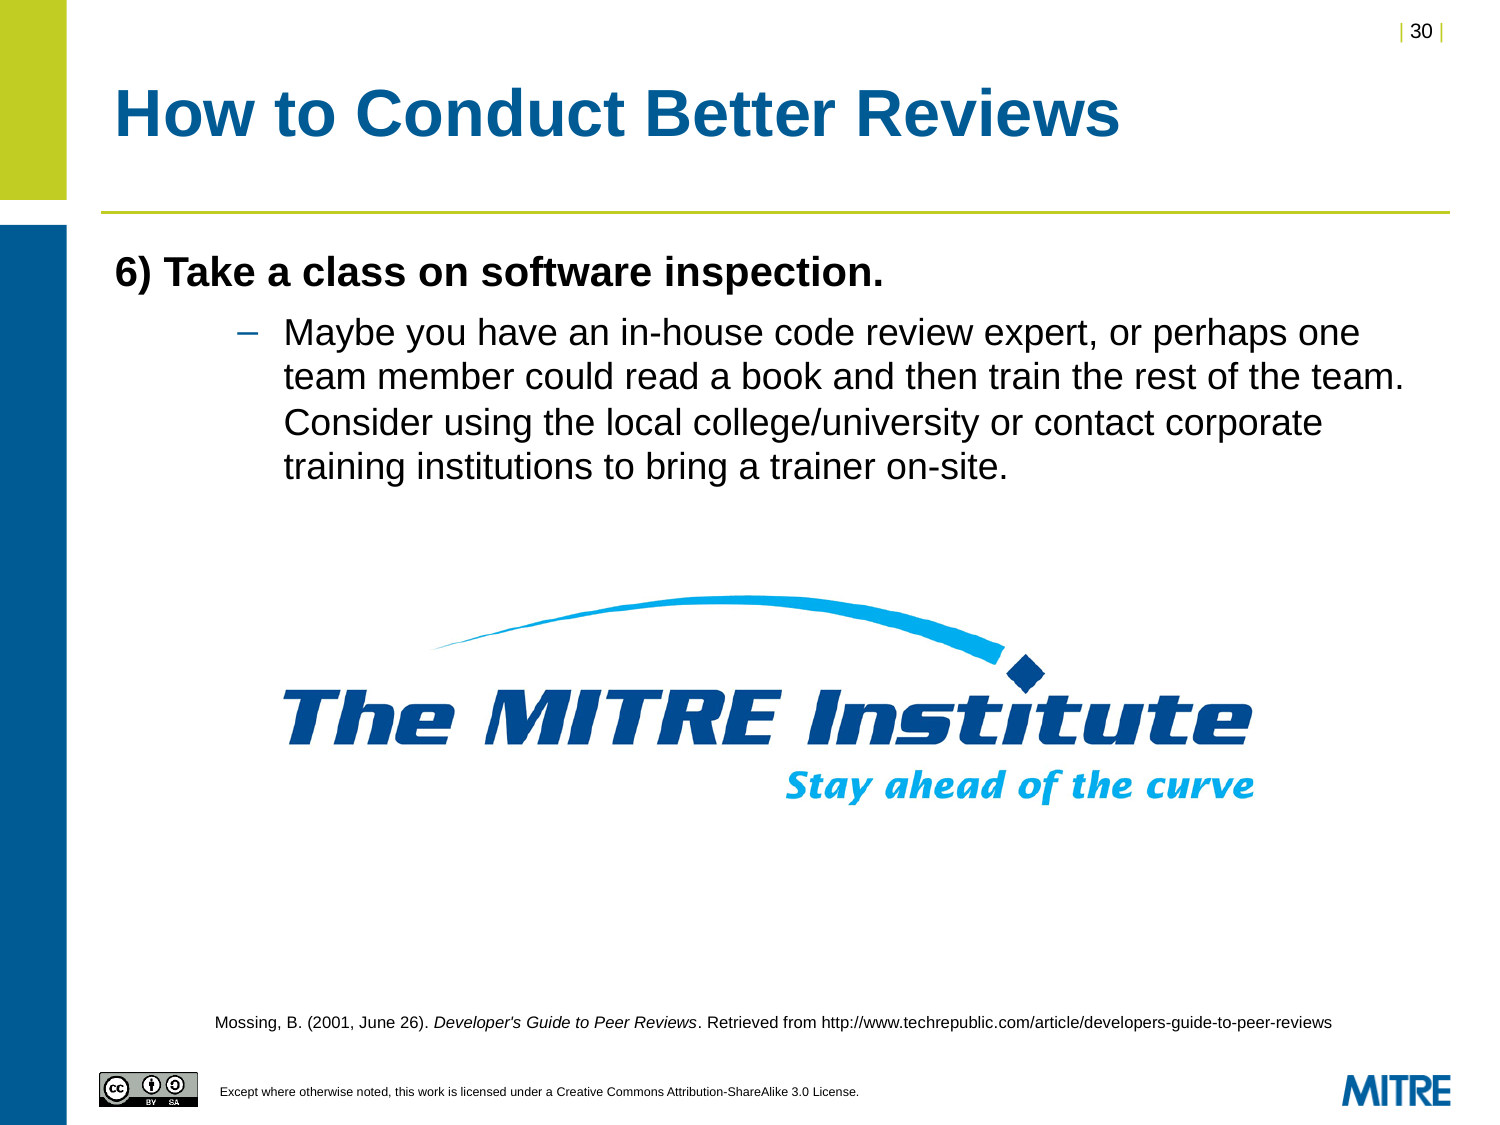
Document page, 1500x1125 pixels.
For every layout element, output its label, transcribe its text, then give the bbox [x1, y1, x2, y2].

text_box Mossing, B. (2001, June 26). Developer's Guide to Peer Reviews. Retrieved from http://www.techrepublic.com/article/developers-guide-to-peer-reviews [99, 1004, 1450, 1040]
title How to Conduct Better Reviews [99, 45, 1450, 188]
picture [1342, 1072, 1453, 1113]
list 6) Take a class on software inspection. Maybe you have an in-house code review expert, or perhaps one team member could read a book and then train the rest of the team. Consider using the local college/university or contact corporate training institutions to bring a trainer on-site. [99, 237, 1450, 1004]
picture [252, 574, 1296, 847]
picture [99, 1072, 198, 1107]
